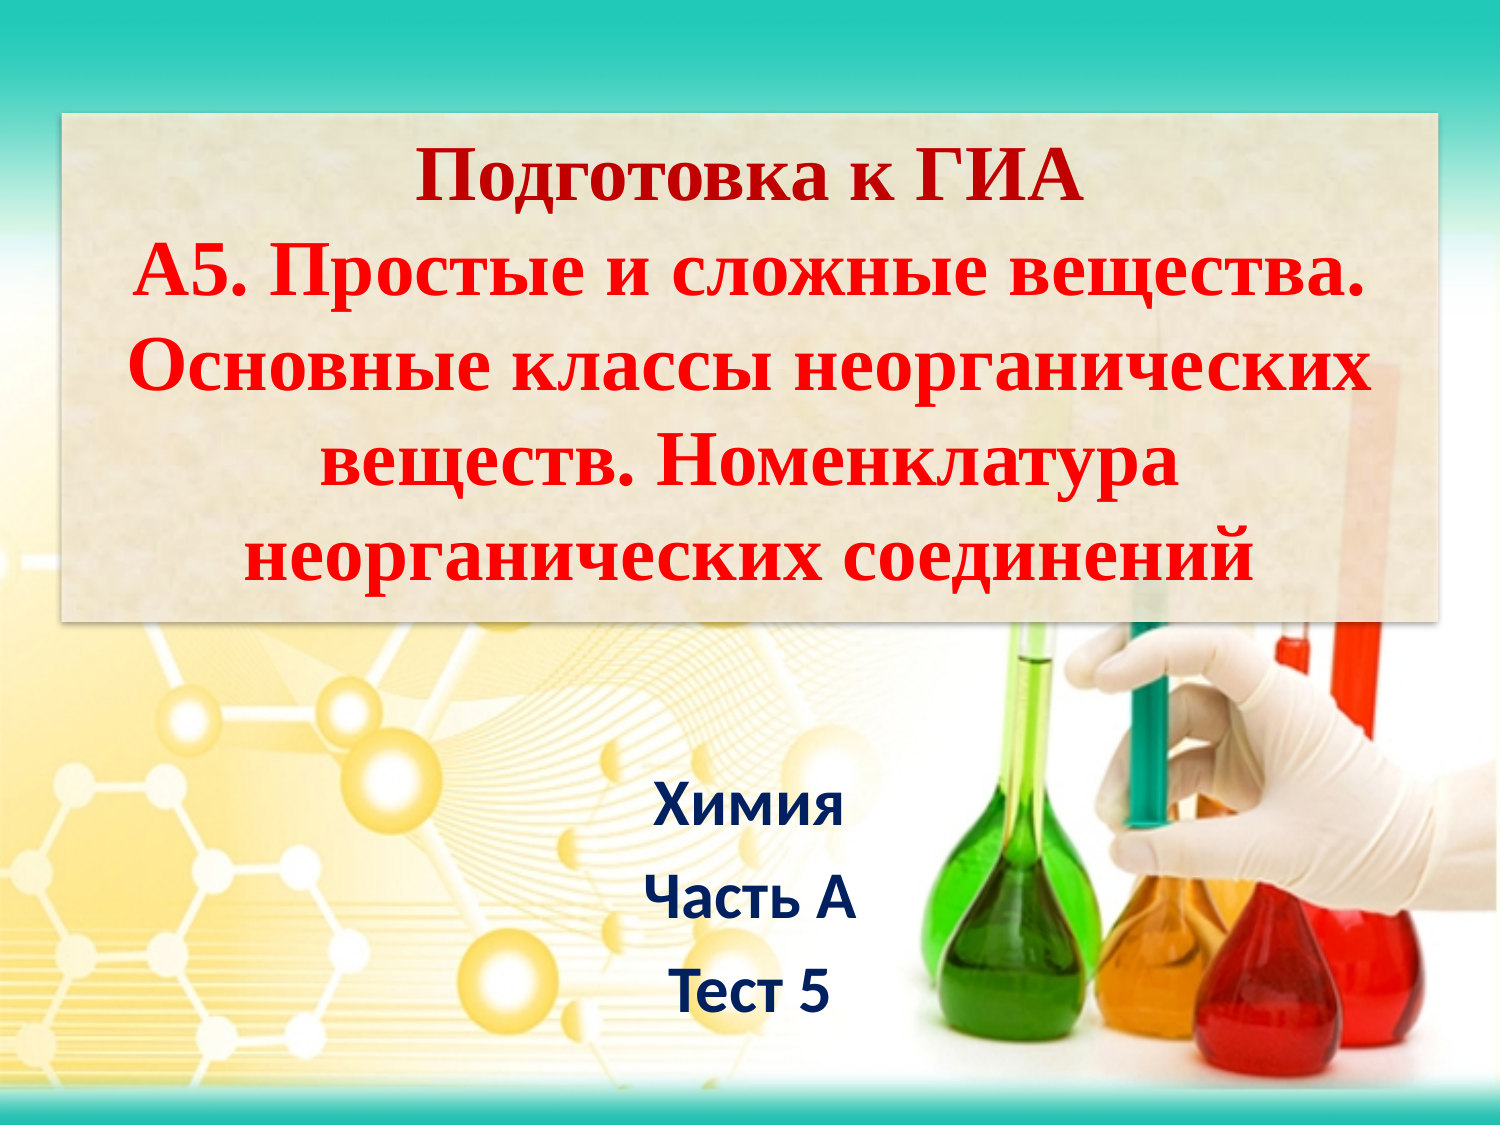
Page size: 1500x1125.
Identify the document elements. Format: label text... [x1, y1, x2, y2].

text_box Подготовка к ГИА А5. Простые и сложные вещества. Основные классы неорганических веществ. Номенклатура неорганических соединений [61, 113, 1439, 622]
picture [0, 0, 1500, 1125]
text_box Химия Часть А Тест 5 [561, 769, 939, 1016]
